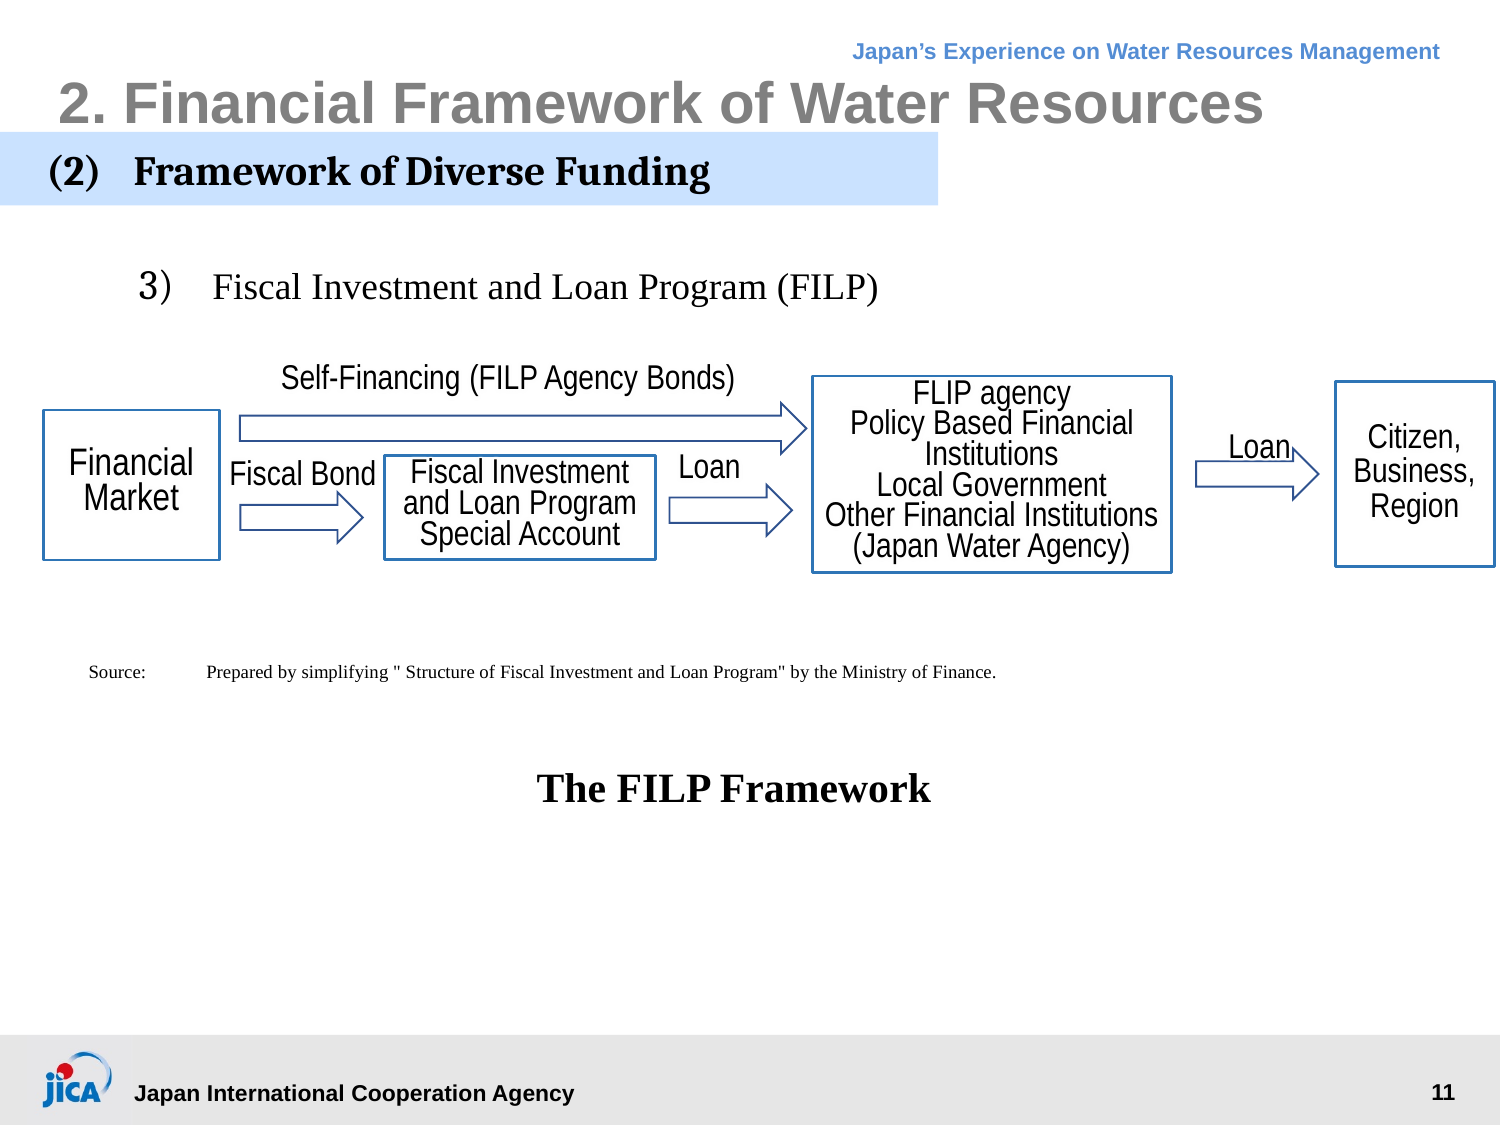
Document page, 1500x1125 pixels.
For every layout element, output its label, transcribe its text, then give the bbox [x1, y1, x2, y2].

text_box The FILP Framework [358, 753, 1109, 818]
text_box Source: Prepared by simplifying " Structure of Fiscal Investment and Loan Program" by the Ministry of Finance. [73, 652, 1302, 690]
title 2. Financial Framework of Water Resources [59, 41, 1409, 160]
text_box 3) Fiscal Investment and Loan Program (FILP) [123, 250, 1428, 316]
picture [41, 341, 1500, 590]
picture [26, 1035, 133, 1125]
text_box (2) Framework of Diverse Funding [0, 131, 939, 206]
